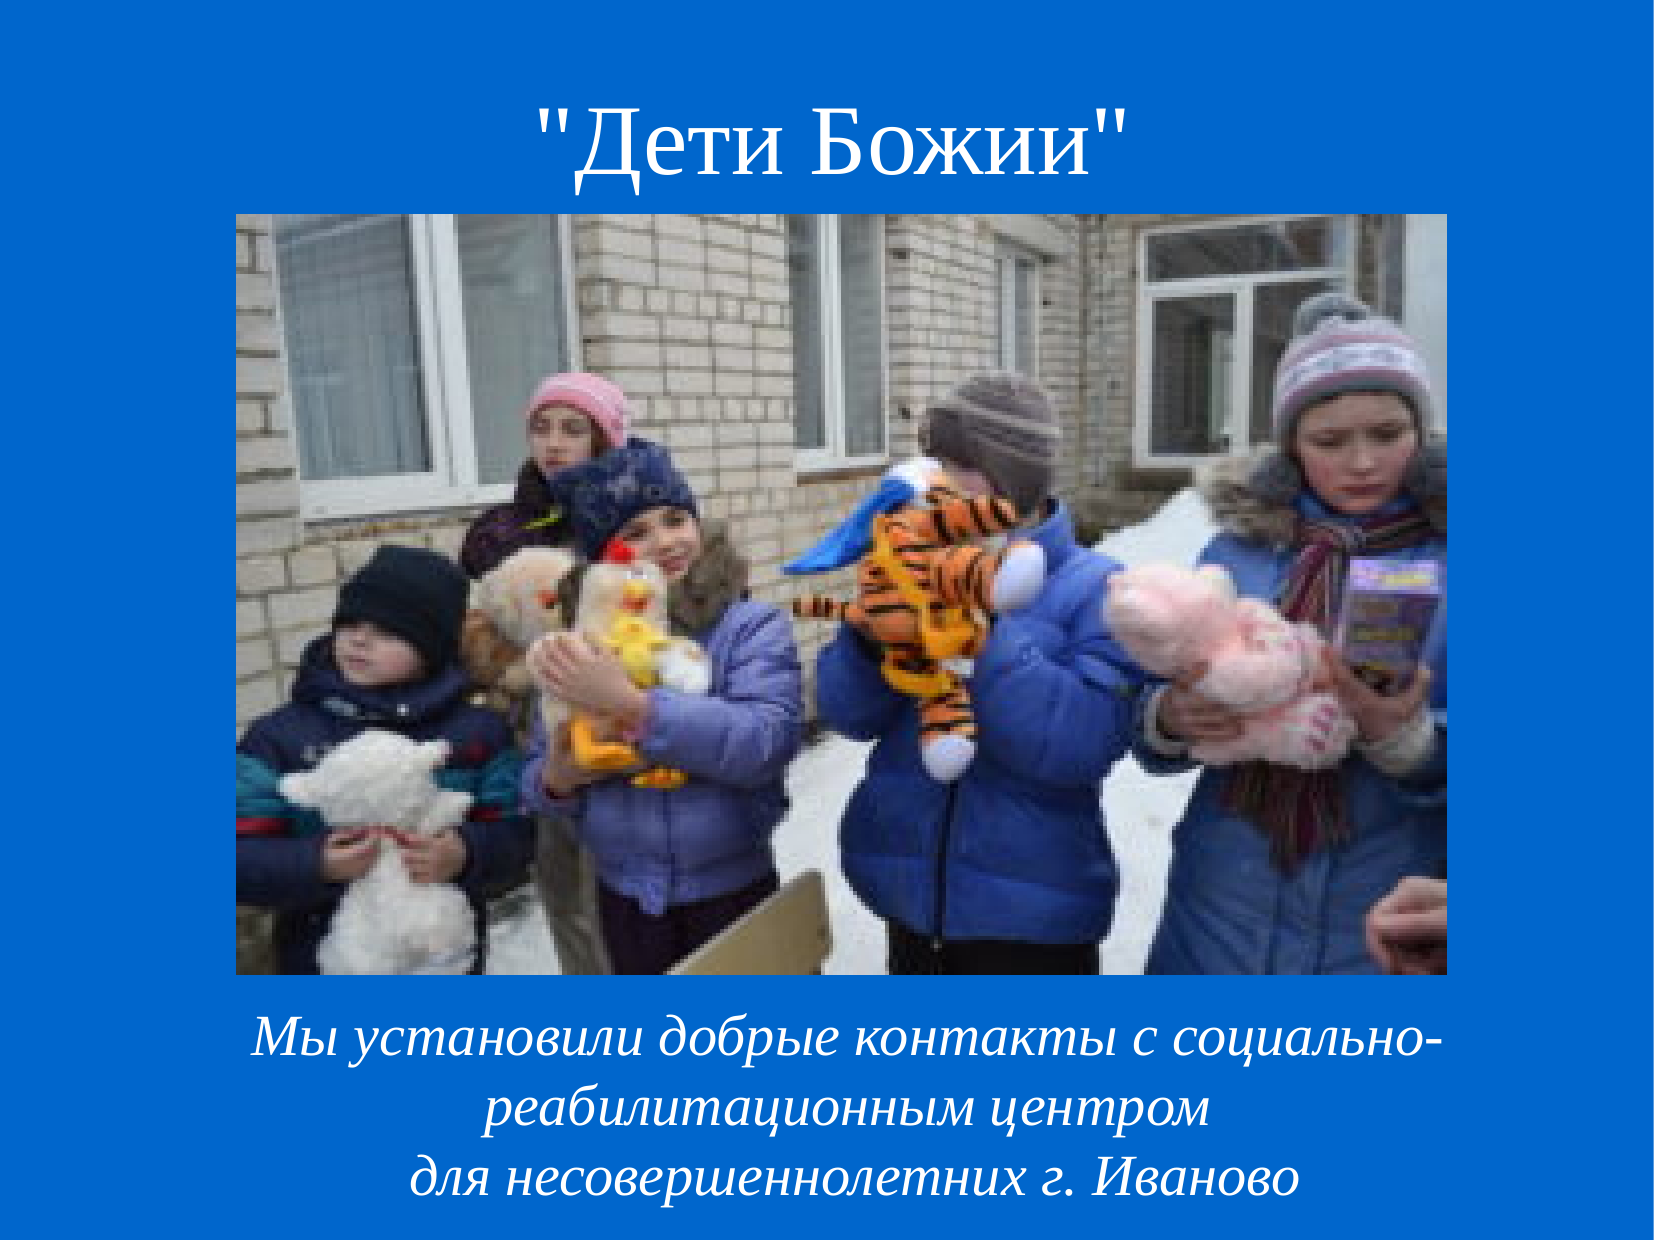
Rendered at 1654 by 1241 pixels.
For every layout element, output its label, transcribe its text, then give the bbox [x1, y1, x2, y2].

text_box Мы установили добрые контакты с социально-реабилитационным центром для несовершеннолетних г. Иваново [236, 1005, 1460, 1200]
picture [236, 214, 1447, 975]
title "Дети Божии" [88, 0, 1577, 329]
